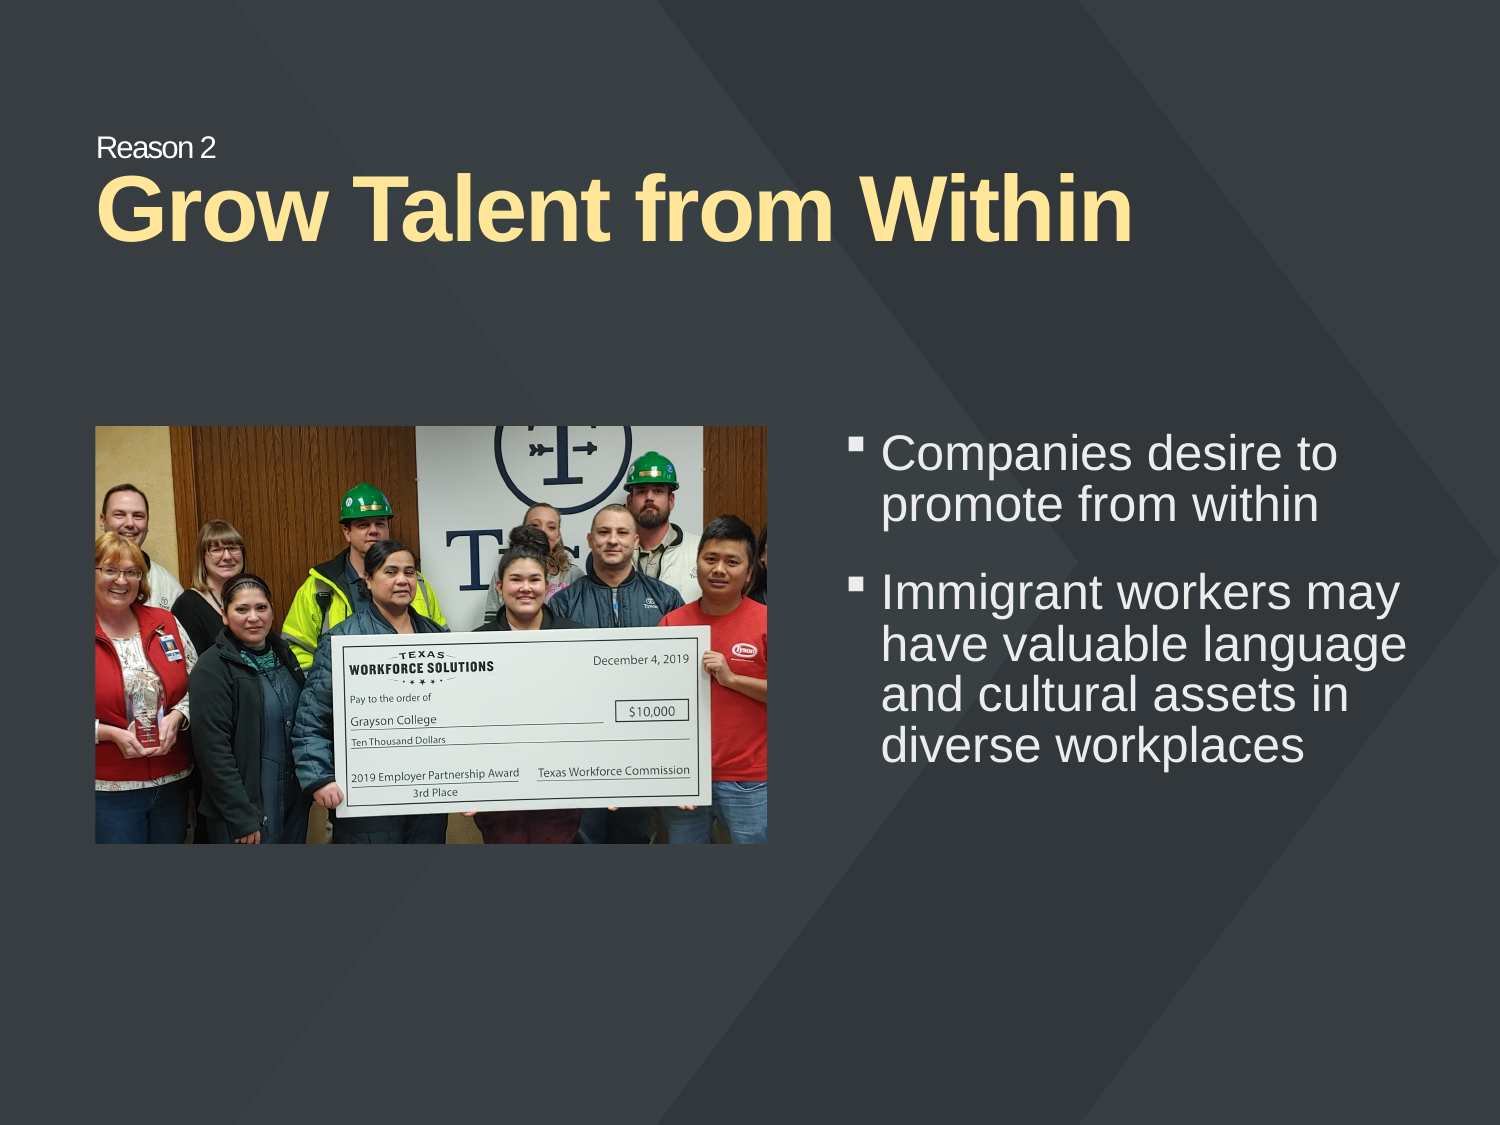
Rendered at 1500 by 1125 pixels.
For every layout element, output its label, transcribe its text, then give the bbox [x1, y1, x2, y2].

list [95, 426, 768, 844]
list Companies desire to promote from within Immigrant workers may have valuable language and cultural assets in diverse workplaces [829, 422, 1478, 923]
title Reason 2 Grow Talent from Within [80, 81, 1407, 313]
